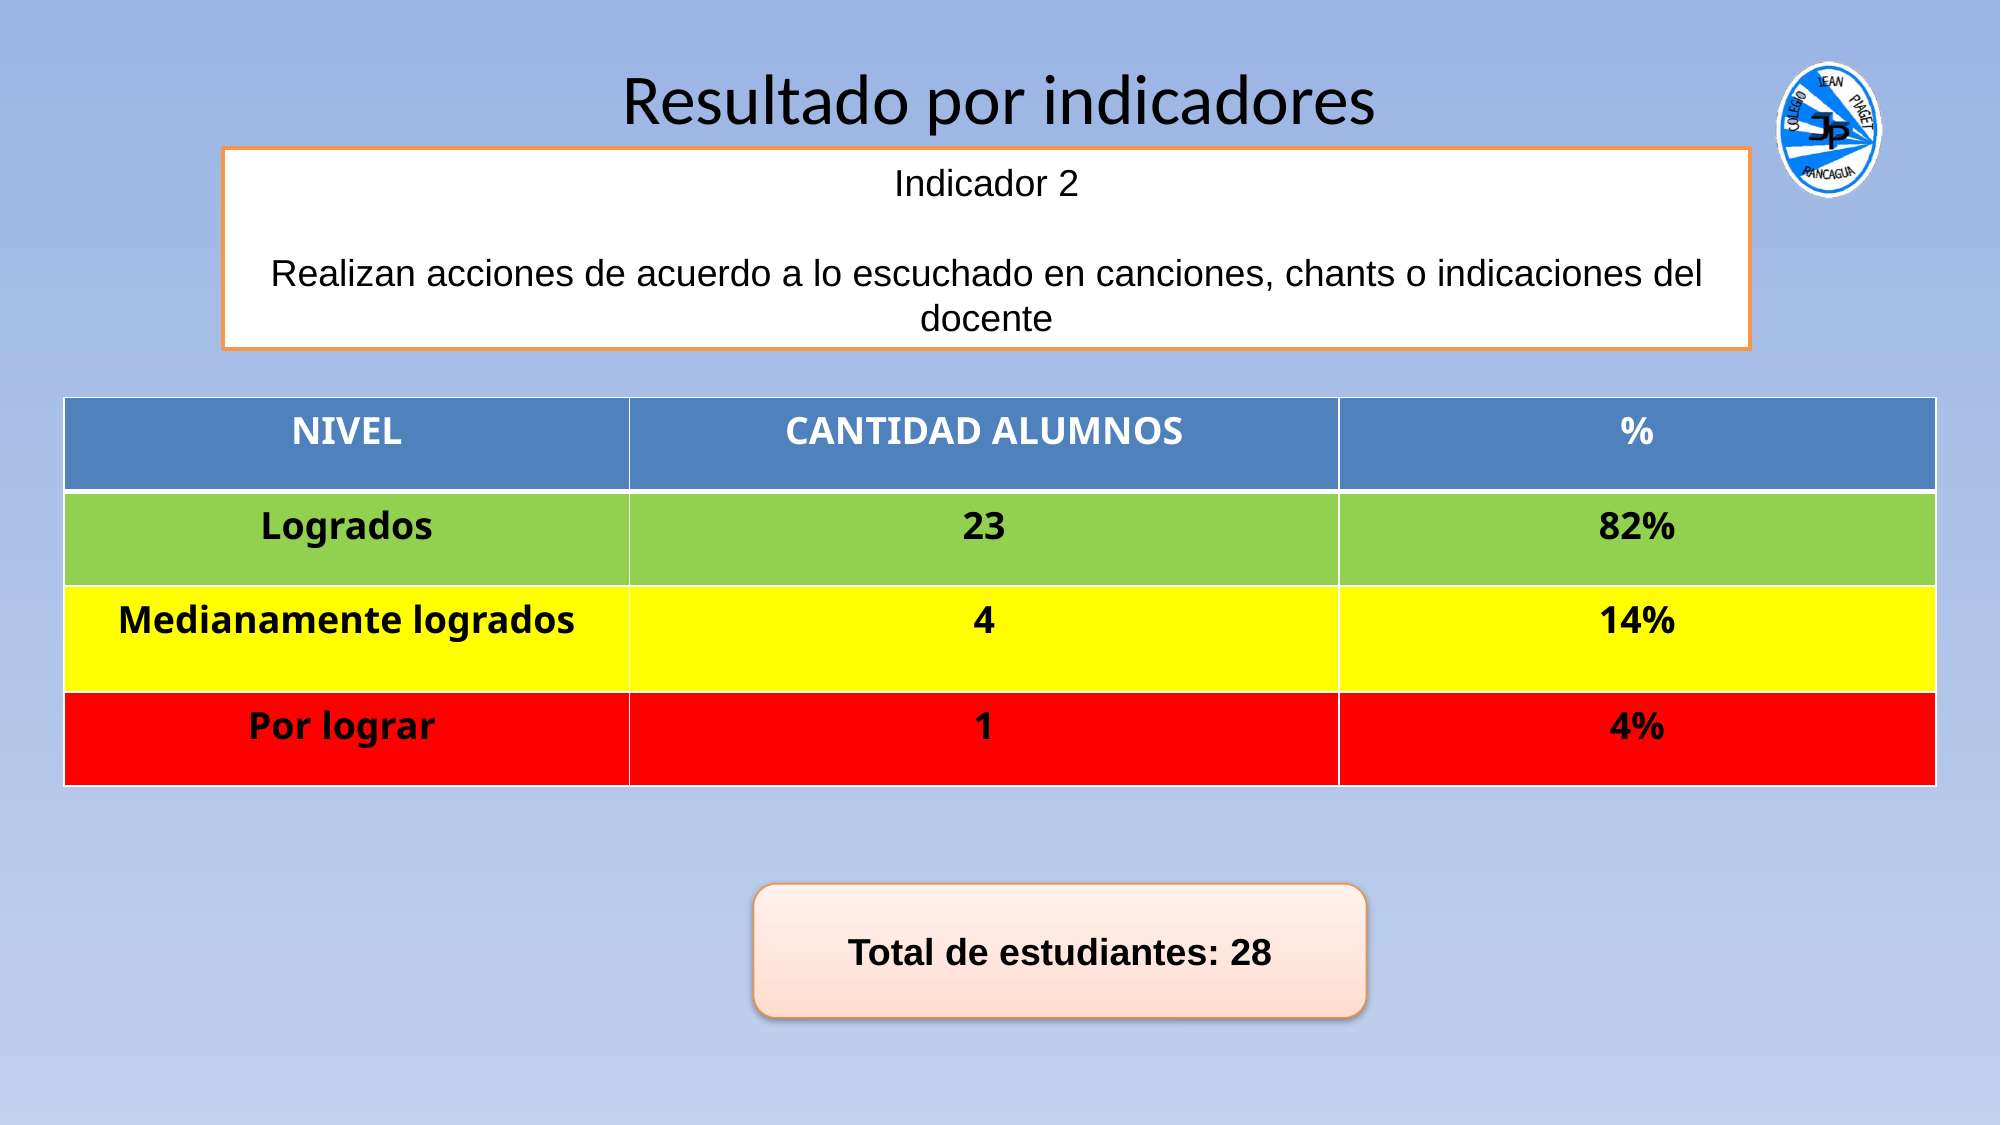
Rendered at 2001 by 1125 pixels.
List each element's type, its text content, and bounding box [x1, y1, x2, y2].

table_header CANTIDAD ALUMNOS [630, 398, 1338, 489]
table_cell 1 [630, 693, 1338, 785]
text_box Total de estudiantes: 28 [752, 883, 1368, 1019]
table_cell Logrados [65, 494, 629, 585]
picture [1750, 59, 1913, 200]
table_cell 4 [630, 587, 1338, 691]
table_cell 14% [1340, 587, 1935, 691]
table_header NIVEL [65, 398, 629, 489]
table_cell Por lograr [65, 693, 629, 785]
table_cell 82% [1340, 494, 1935, 585]
table_cell Medianamente logrados [65, 587, 629, 691]
table_cell 4% [1340, 693, 1935, 785]
table_header % [1340, 398, 1935, 489]
table_cell 23 [630, 494, 1338, 585]
text_box Indicador 2 Realizan acciones de acuerdo a lo escuchado en canciones, chants o indicaciones del docente [221, 146, 1752, 351]
title Resultado por indicadores [99, 45, 1900, 233]
